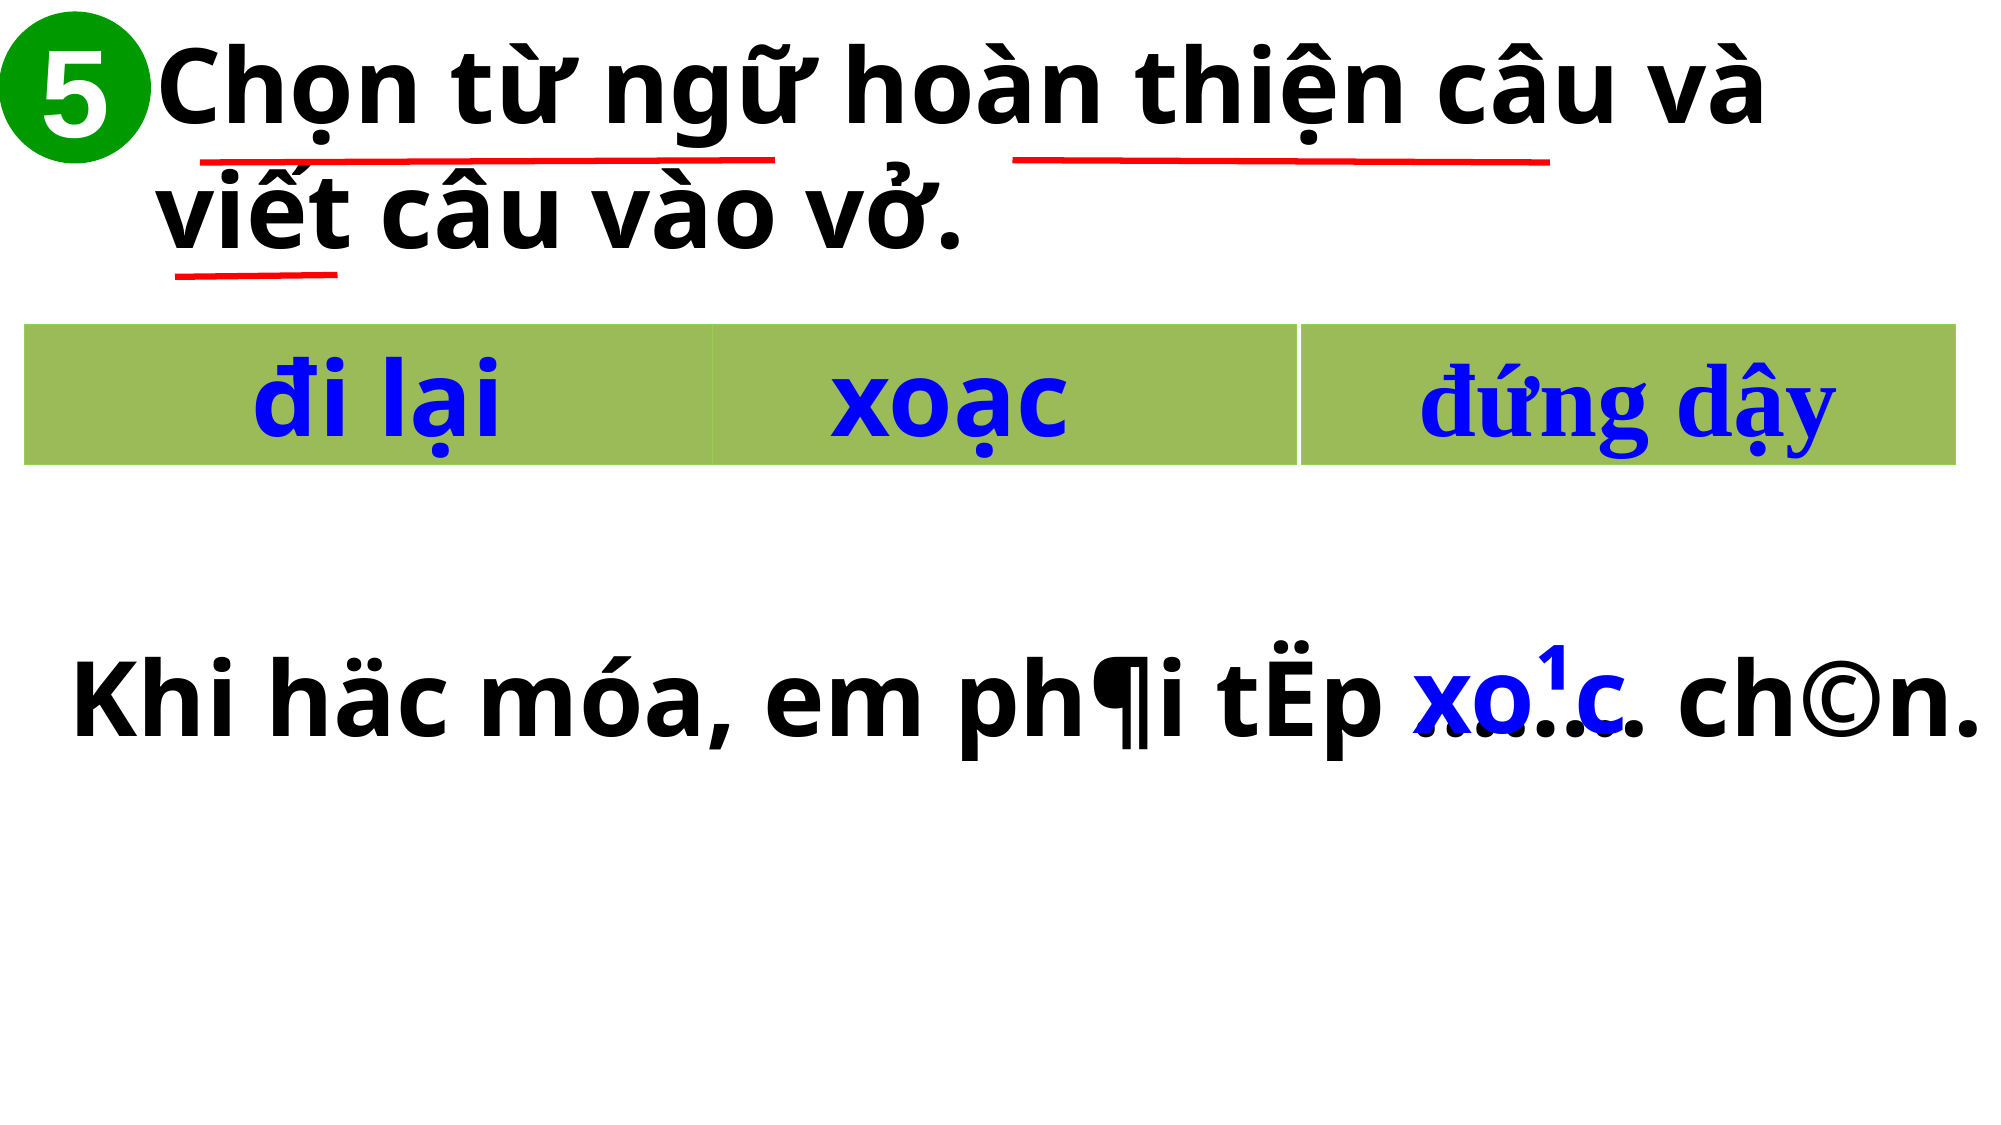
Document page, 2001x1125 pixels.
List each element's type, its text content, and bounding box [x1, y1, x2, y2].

text_box Khi häc móa, em ph¶i tËp …….. ch©n. [0, 625, 2000, 765]
text_box xo¹c [1397, 621, 1711, 762]
text_box đi lại [24, 324, 712, 465]
text_box Chọn từ ngữ hoàn thiện câu và viết câu vào vở. [140, 11, 2000, 277]
text_box đứng dậy [1301, 324, 1956, 465]
text_box 5 [0, 11, 151, 164]
text_box xoạc [712, 324, 1297, 465]
